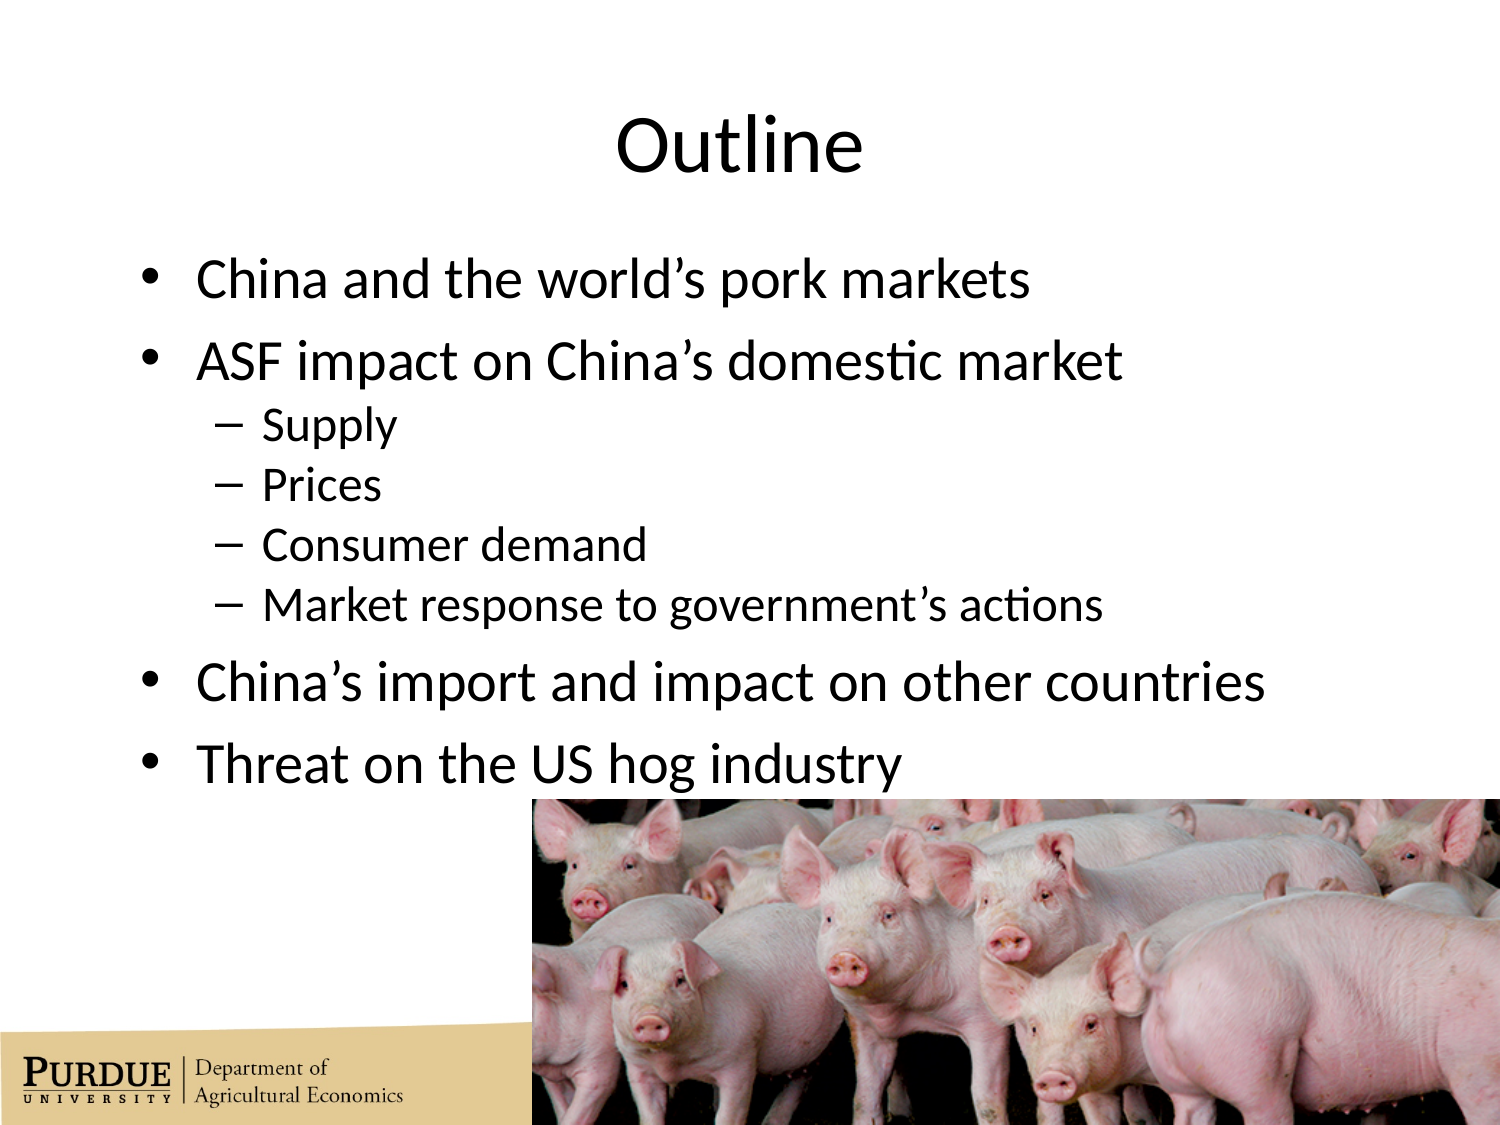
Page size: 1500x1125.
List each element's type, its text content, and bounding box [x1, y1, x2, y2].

list China and the world’s pork markets ASF impact on China’s domestic market Supply Prices Consumer demand Market response to government’s actions China’s import and impact on other countries Threat on the US hog industry [125, 232, 1425, 986]
picture [0, 0, 1500, 1125]
title Outline [75, 45, 1425, 233]
